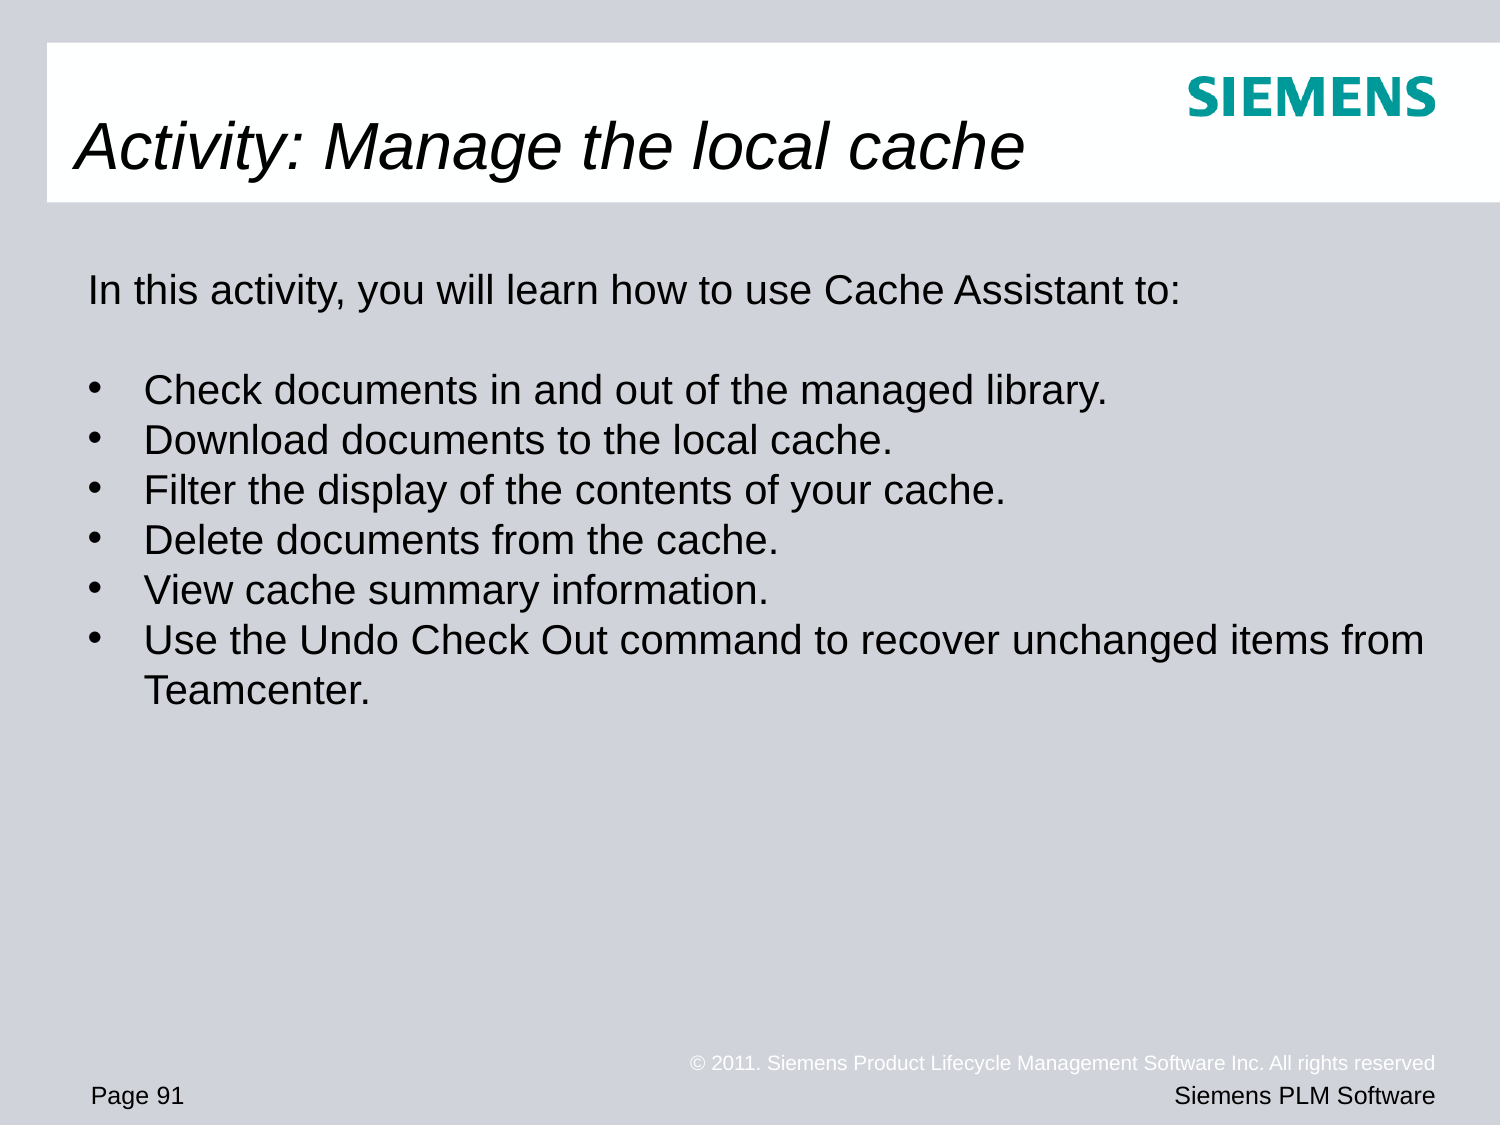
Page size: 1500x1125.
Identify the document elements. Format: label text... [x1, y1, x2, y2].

list In this activity, you will learn how to use Cache Assistant to: Check documents in and out of the managed library. Download documents to the local cache. Filter the display of the contents of your cache. Delete documents from the cache. View cache summary information. Use the Undo Check Out command to recover unchanged items from Teamcenter. [87, 262, 1438, 1013]
title Activity: Manage the local cache [74, 49, 1095, 183]
picture [1181, 69, 1444, 123]
